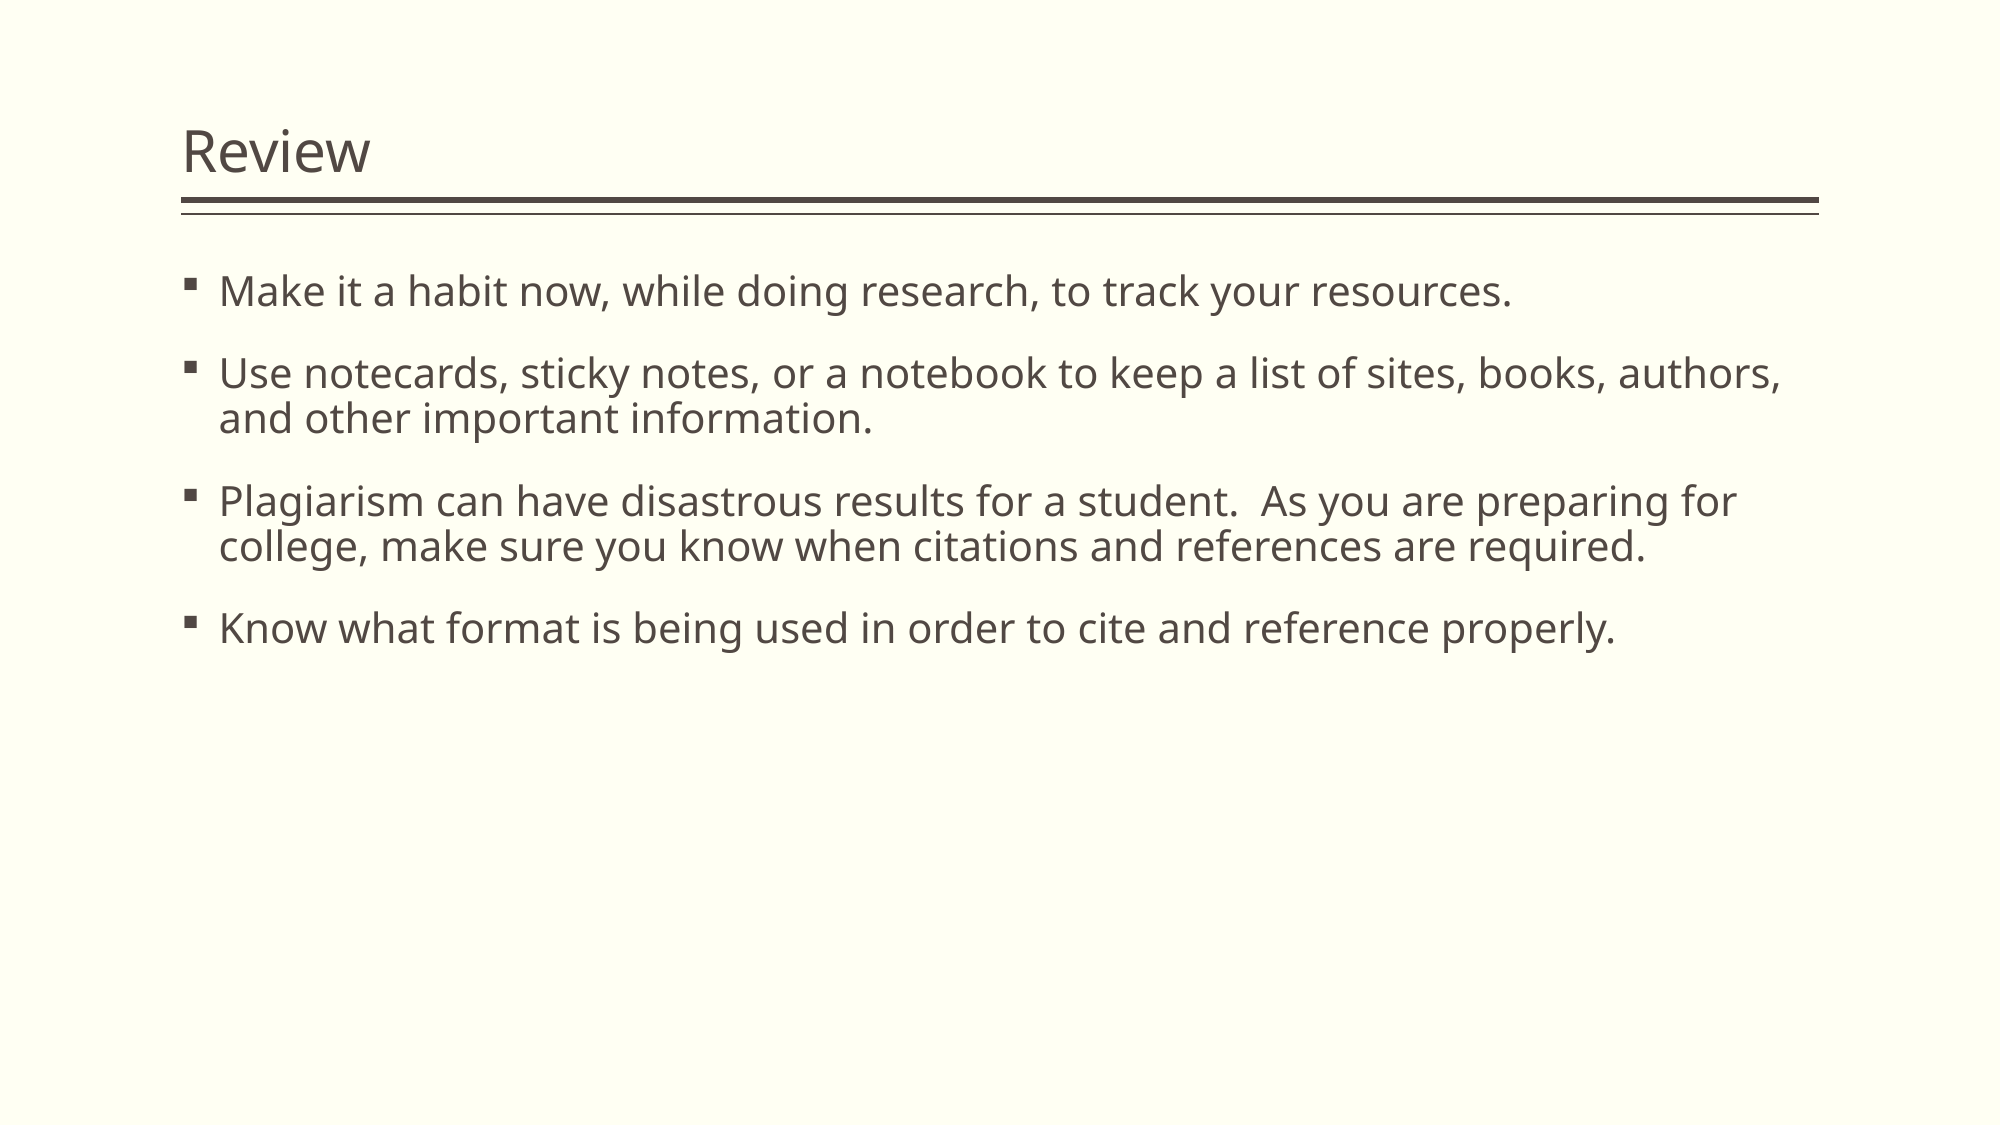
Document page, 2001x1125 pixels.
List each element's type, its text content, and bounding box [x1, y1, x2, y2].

list Make it a habit now, while doing research, to track your resources. Use notecards, sticky notes, or a notebook to keep a list of sites, books, authors, and other important information. Plagiarism can have disastrous results for a student. As you are preparing for college, make sure you know when citations and references are required. Know what format is being used in order to cite and reference properly. [181, 262, 1819, 1013]
title Review [181, 12, 1819, 193]
